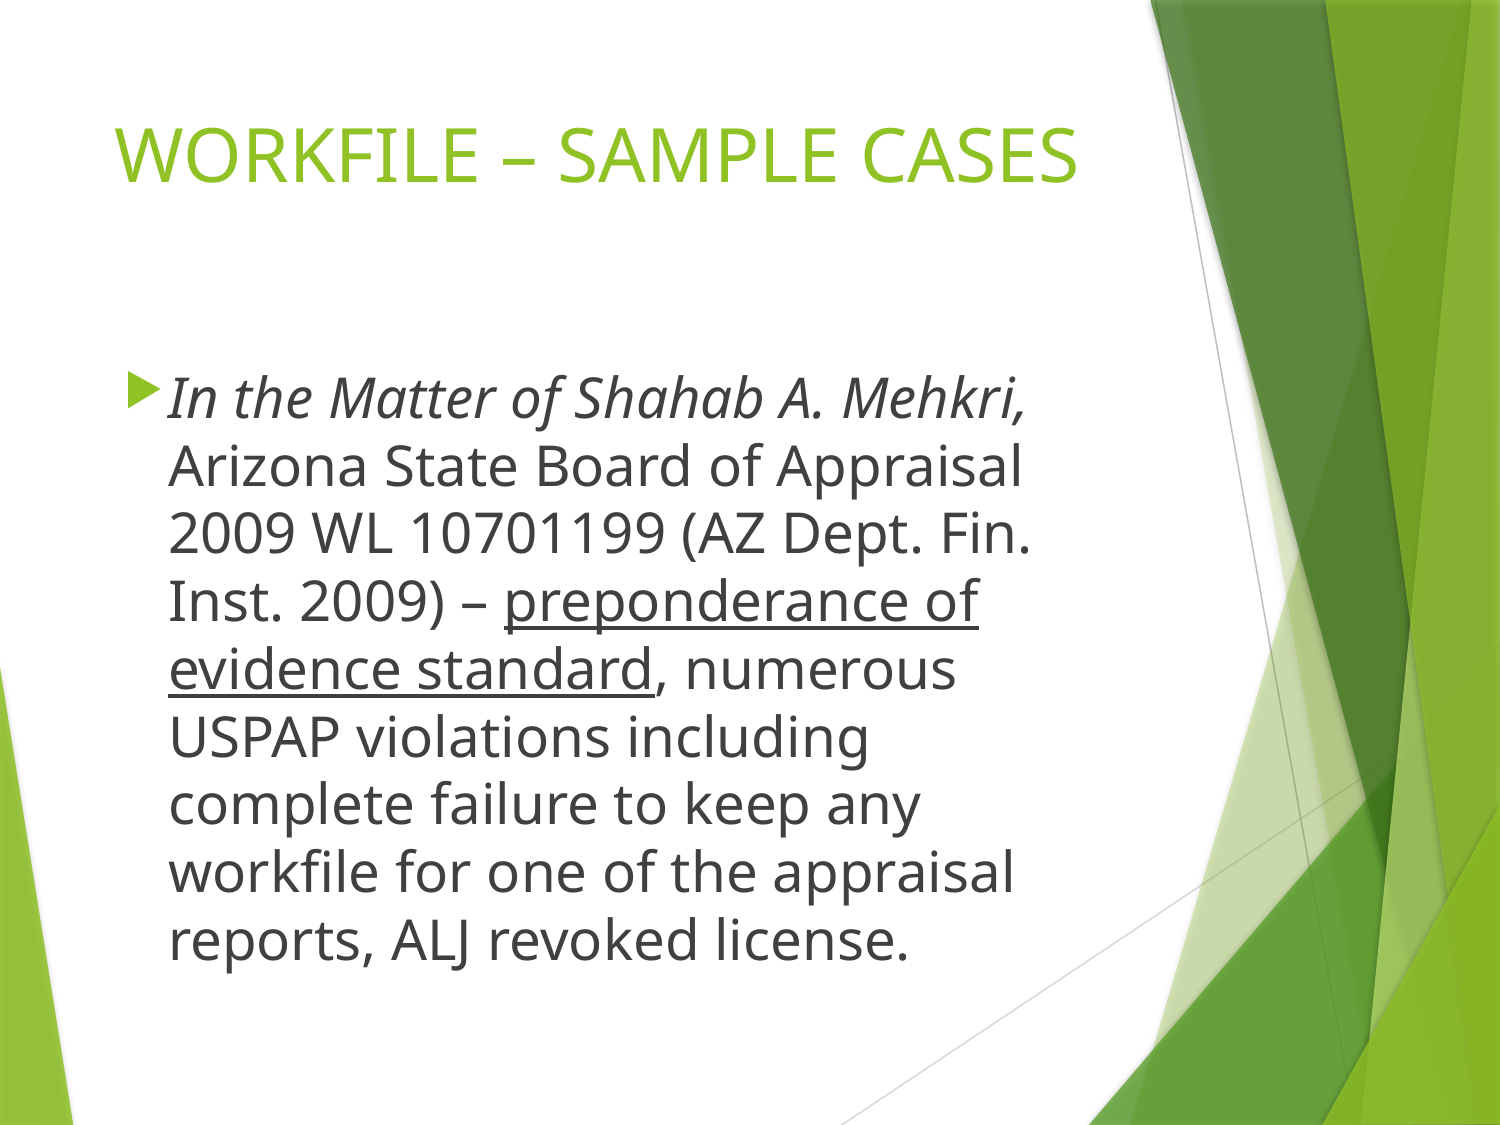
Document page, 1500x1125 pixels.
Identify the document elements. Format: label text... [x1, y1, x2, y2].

list In the Matter of Shahab A. Mehkri, Arizona State Board of Appraisal 2009 WL 10701199 (AZ Dept. Fin. Inst. 2009) – preponderance of evidence standard, numerous USPAP violations including complete failure to keep any workfile for one of the appraisal reports, ALJ revoked license. [99, 354, 1142, 992]
title WORKFILE – SAMPLE CASES [99, 99, 1142, 317]
